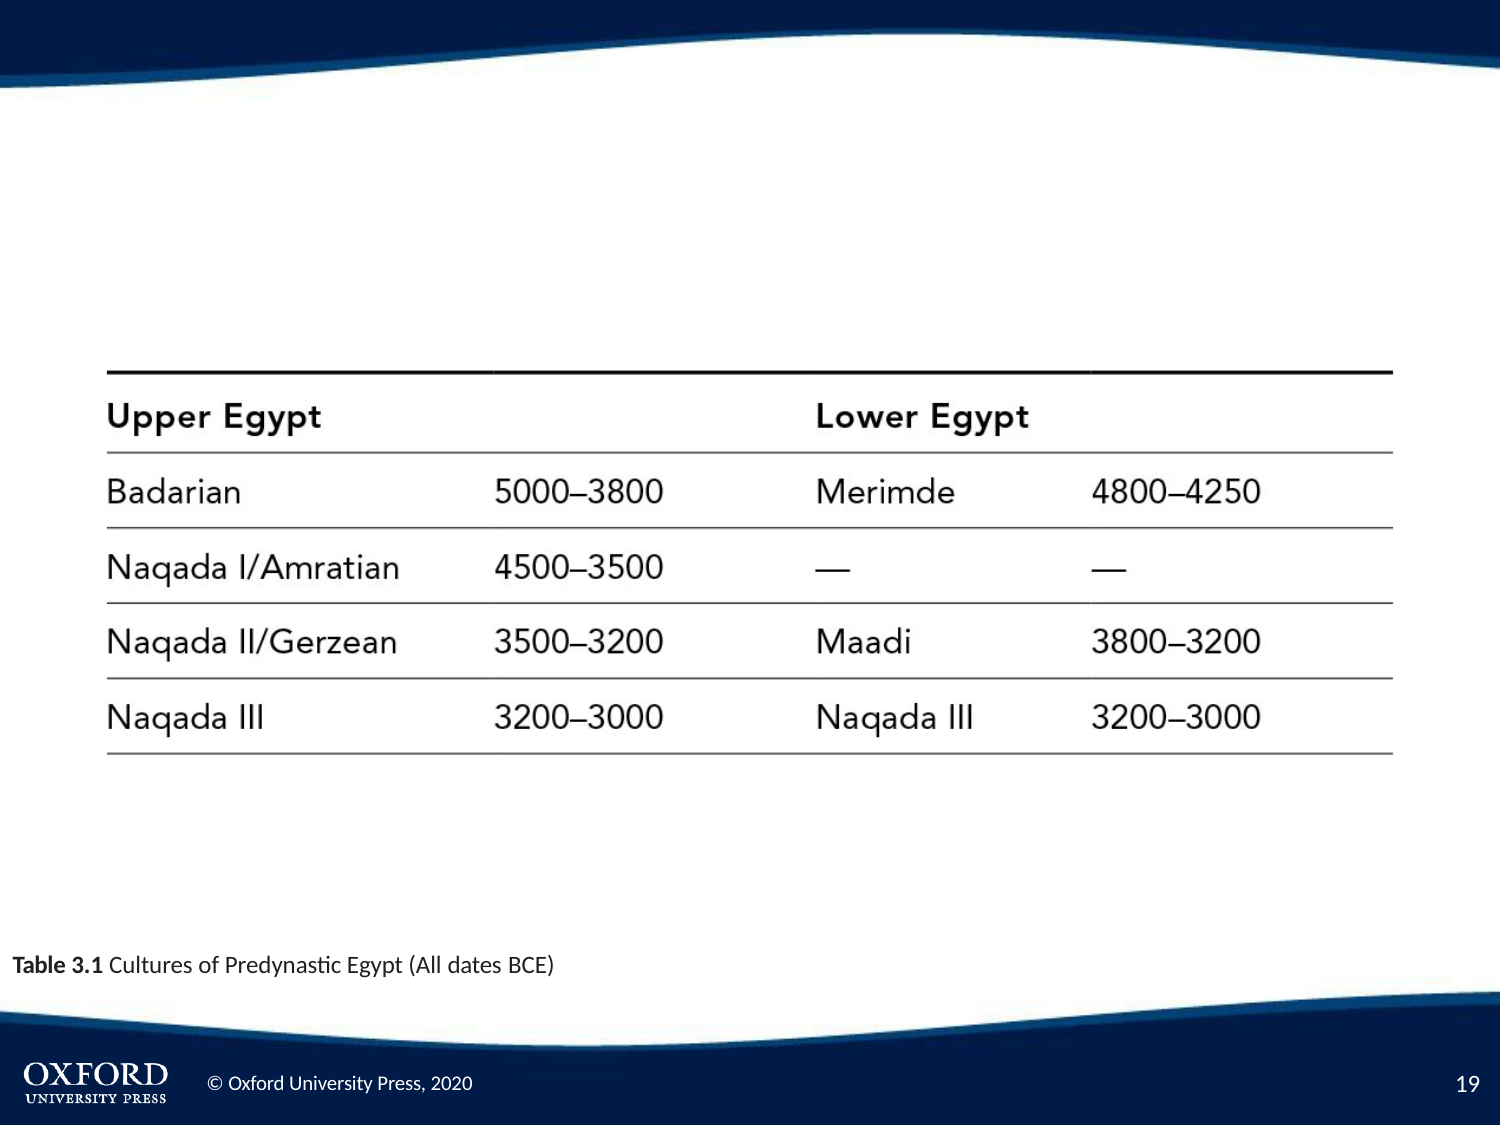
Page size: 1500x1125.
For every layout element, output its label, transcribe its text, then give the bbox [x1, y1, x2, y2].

picture [0, 0, 1500, 1125]
text_box [106, 370, 1394, 755]
footer © Oxford University Press, 2020 [204, 1072, 479, 1125]
slide_number 19 [1448, 1071, 1487, 1125]
text_box Table 3.1 Cultures of Predynastic Egypt (All dates BCE) [10, 946, 572, 979]
